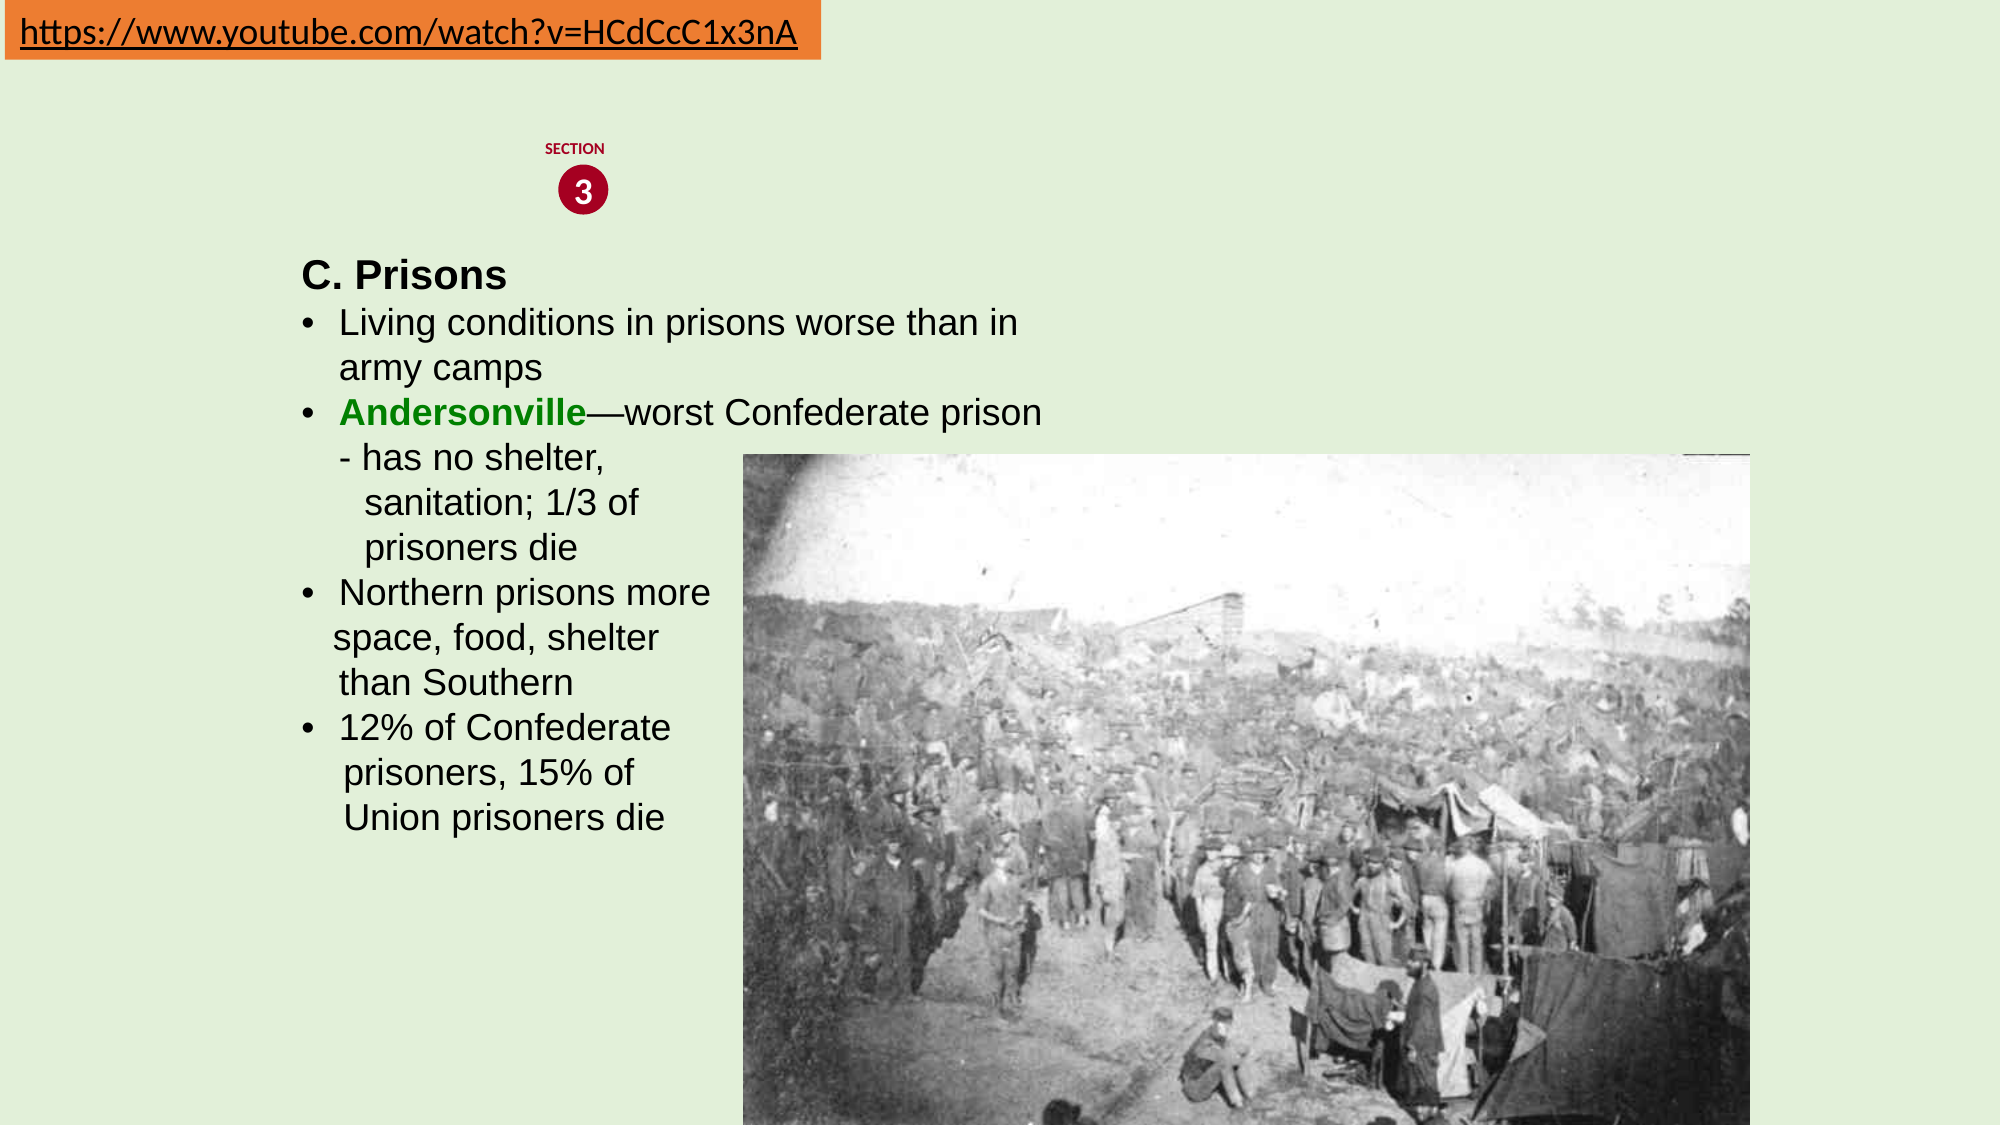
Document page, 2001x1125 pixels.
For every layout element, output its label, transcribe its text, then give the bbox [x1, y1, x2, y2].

text_box https://www.youtube.com/watch?v=HCdCcC1x3nA [4, 0, 822, 60]
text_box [530, 130, 639, 215]
text_box C. Prisons • Living conditions in prisons worse than in army camps • Andersonville—worst Confederate prison - has no shelter, sanitation; 1/3 of prisoners die • Northern prisons more space, food, shelter than Southern • 12% of Confederate prisoners, 15% of Union prisoners die [286, 240, 1196, 845]
picture [743, 454, 1750, 1125]
